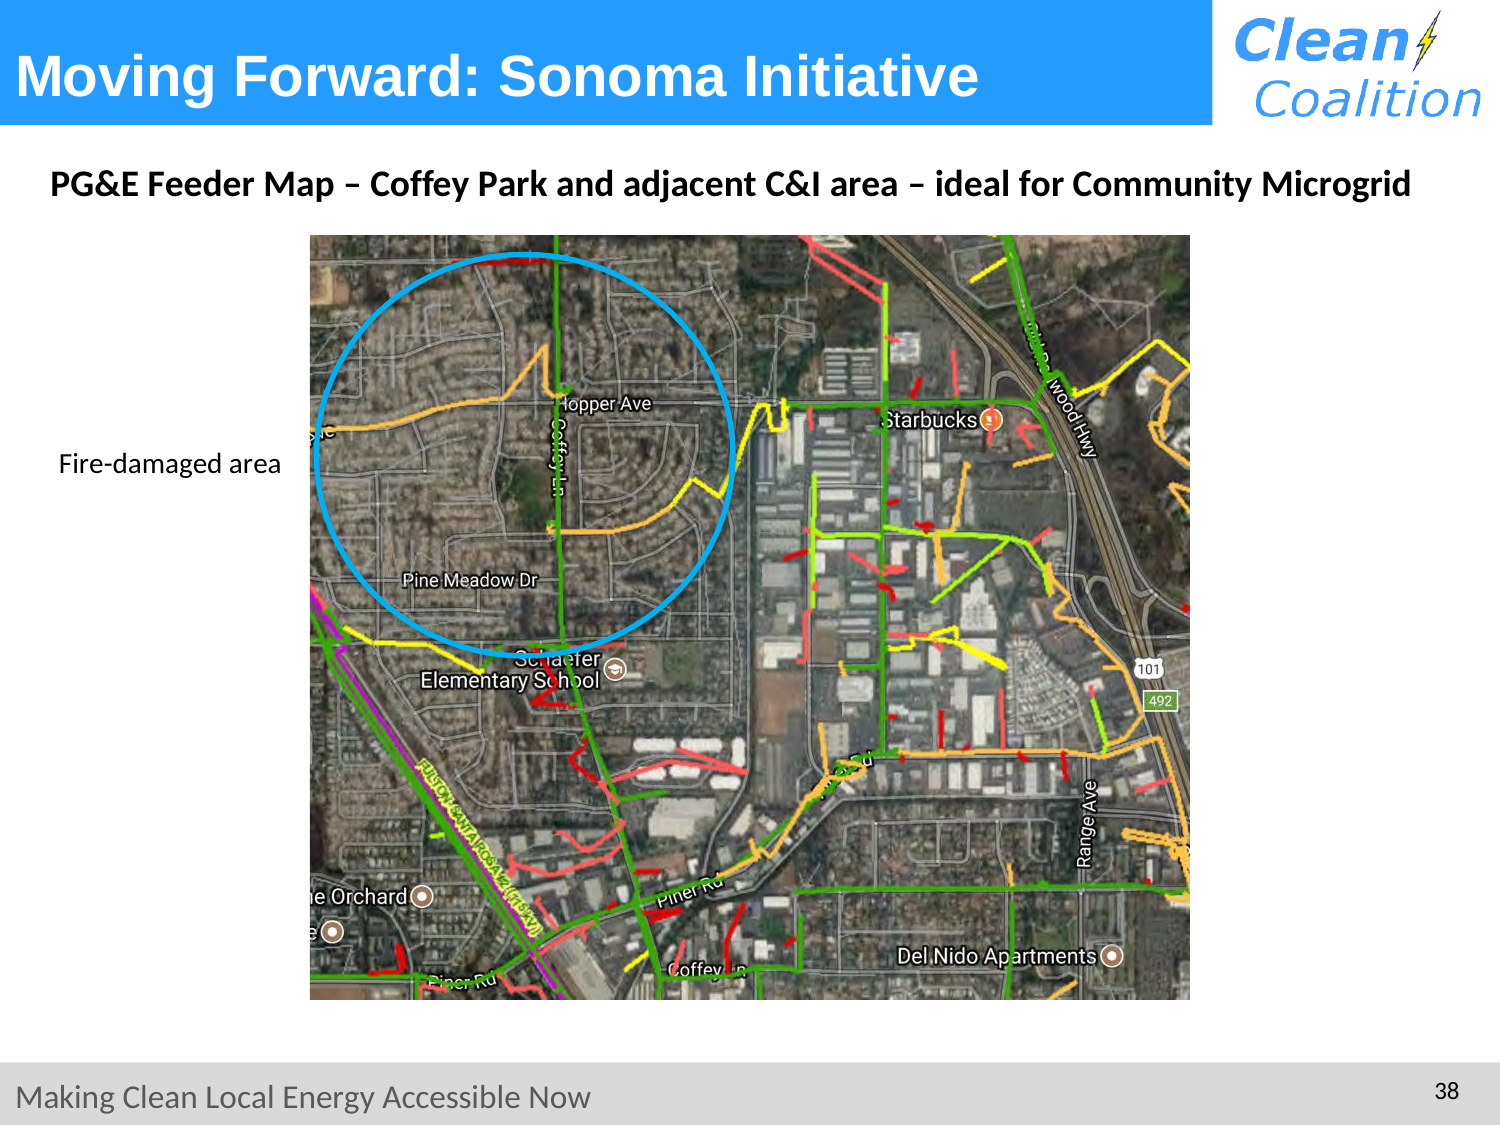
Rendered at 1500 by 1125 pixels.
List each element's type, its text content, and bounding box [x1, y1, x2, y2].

text_box PG&E Feeder Map – Coffey Park and adjacent C&I area – ideal for Community Microgrid [48, 159, 1414, 205]
title Moving Forward: Sonoma Initiative [12, 38, 1488, 227]
footer Making Clean Local Energy Accessible Now [12, 1074, 595, 1125]
text_box [316, 254, 734, 656]
text_box [305, 247, 744, 671]
text_box [1235, 7, 1481, 38]
slide_number 32 [1430, 1074, 1464, 1125]
text_box [309, 235, 1190, 1000]
text_box Fire-damaged area [56, 443, 284, 479]
